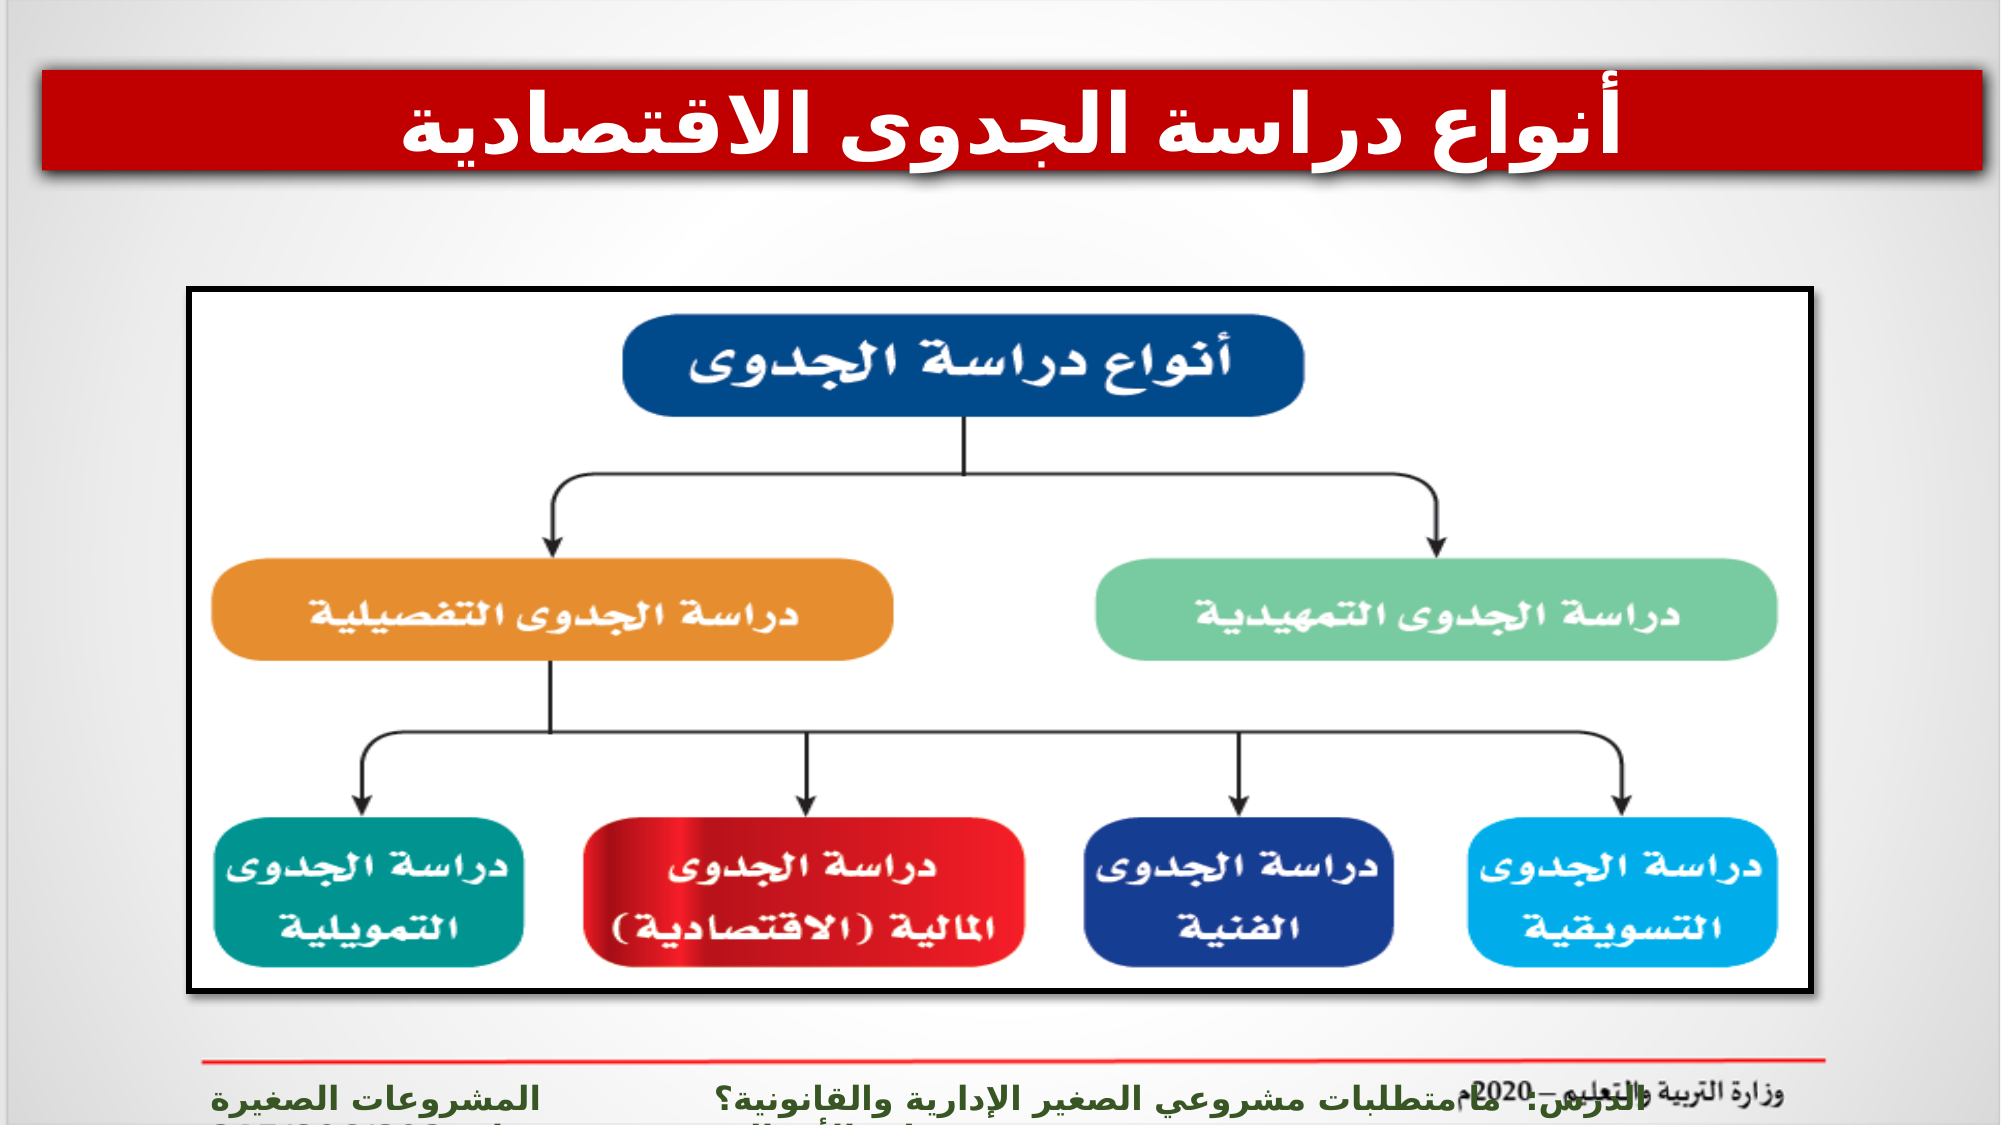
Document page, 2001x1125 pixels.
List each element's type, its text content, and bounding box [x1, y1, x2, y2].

picture [0, 0, 2001, 1125]
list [191, 292, 1809, 988]
text_box أنواع دراسة الجدوى الاقتصادية [41, 69, 1983, 171]
text_box الدرس: ما متطلبات مشروعي الصغير الإدارية والقانونية؟ المشروعات الصغيرة وريادة الأعمال ادر 215/806/808 [195, 1069, 1663, 1125]
